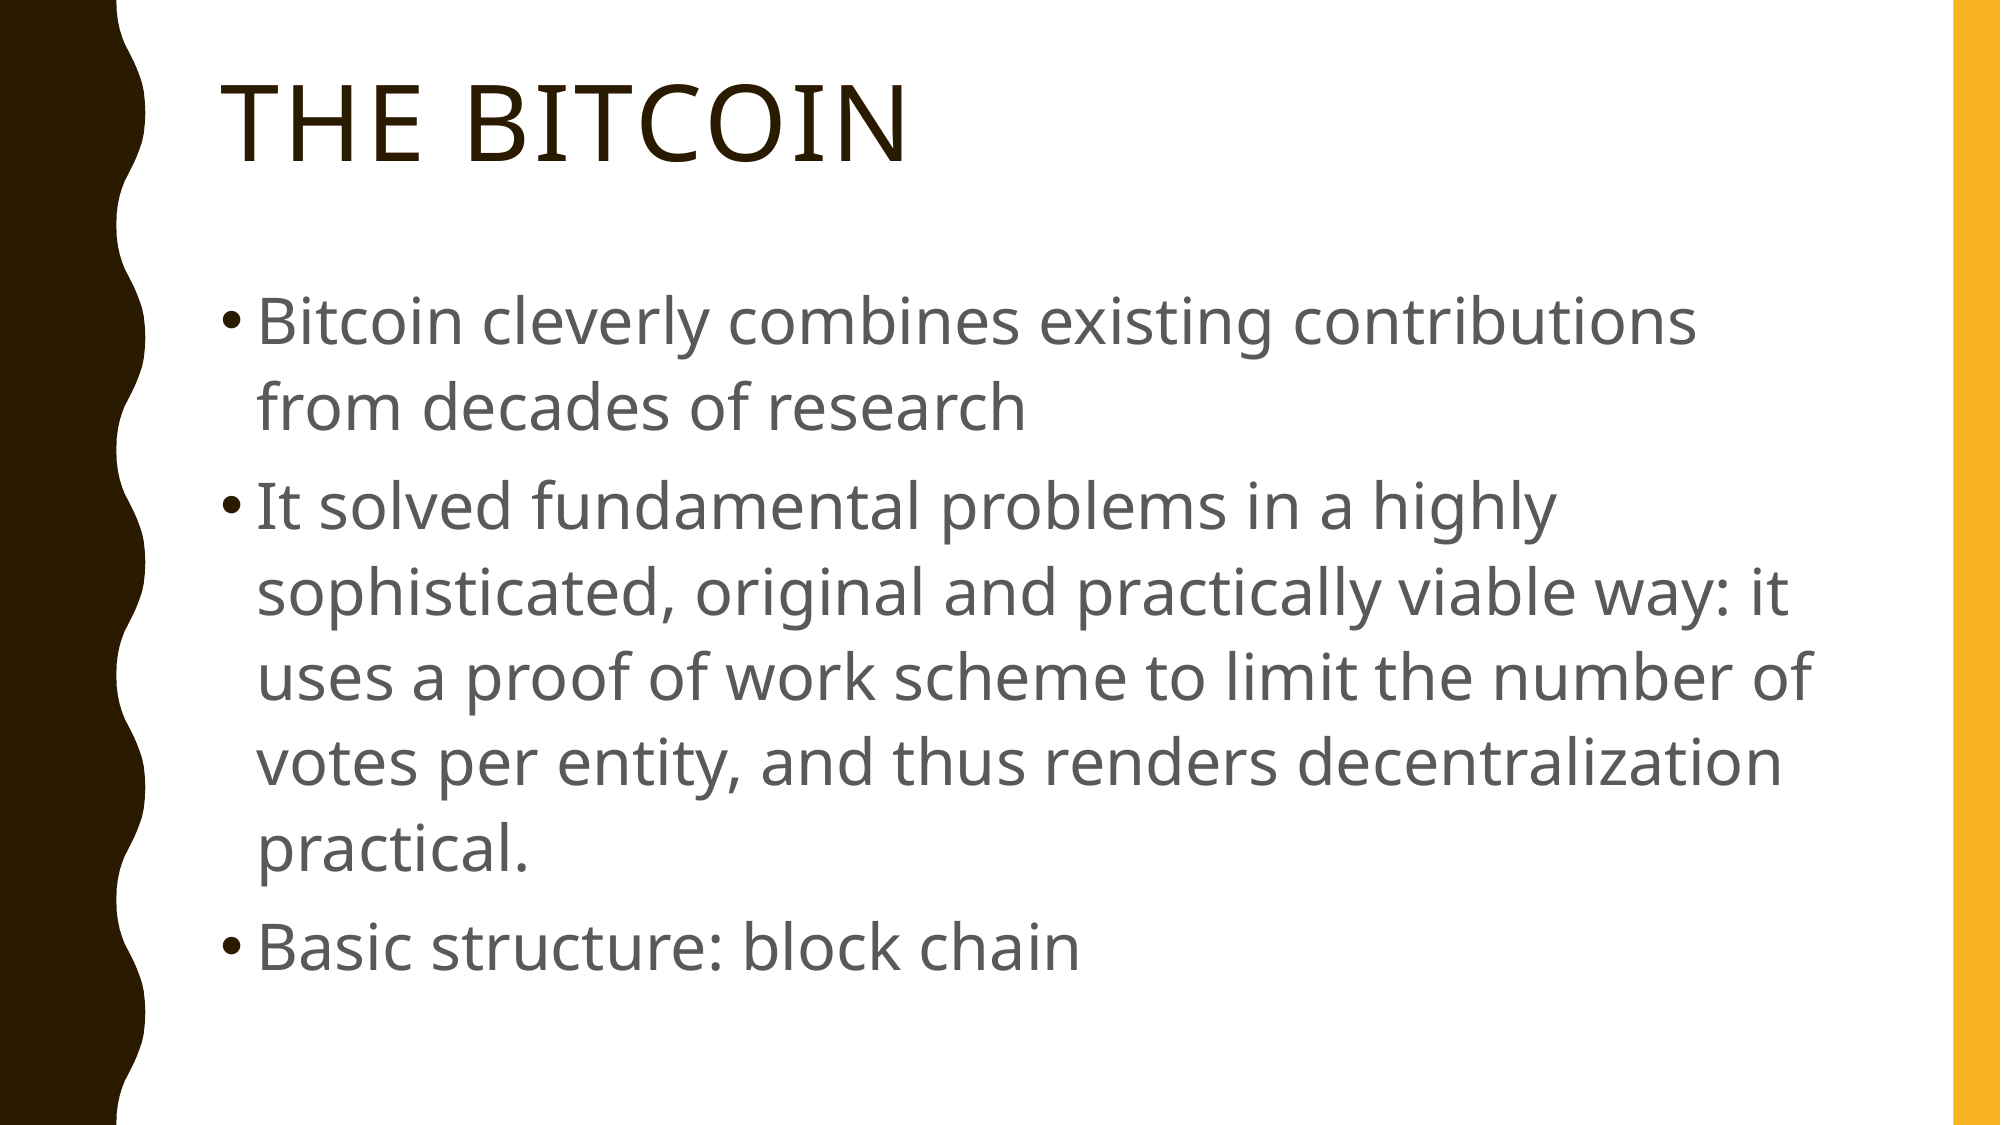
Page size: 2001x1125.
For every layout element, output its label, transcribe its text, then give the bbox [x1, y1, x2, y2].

list Bitcoin cleverly combines existing contributions from decades of research It solved fundamental problems in a highly sophisticated, original and practically viable way: it uses a proof of work scheme to limit the number of votes per entity, and thus renders decentralization practical. Basic structure: block chain [205, 264, 1875, 992]
title the Bitcoin [205, 62, 1875, 264]
